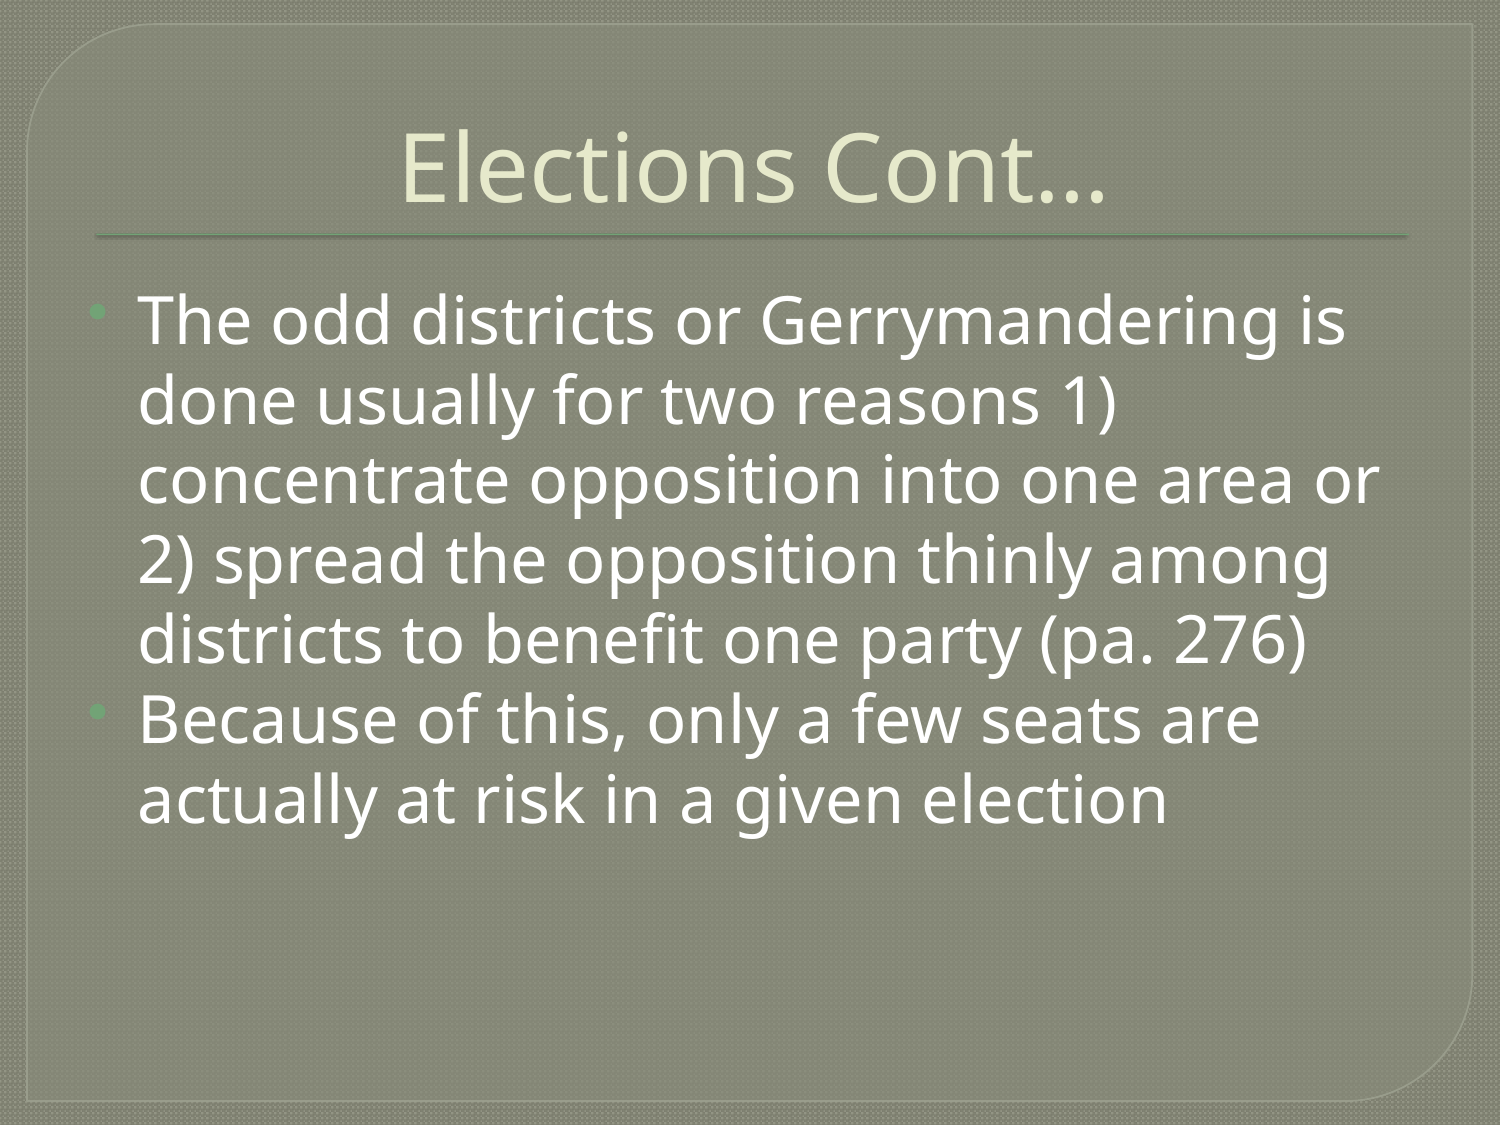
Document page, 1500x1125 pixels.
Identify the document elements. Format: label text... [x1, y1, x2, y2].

list The odd districts or Gerrymandering is done usually for two reasons 1) concentrate opposition into one area or 2) spread the opposition thinly among districts to benefit one party (pa. 276) Because of this, only a few seats are actually at risk in a given election [75, 270, 1425, 1013]
title Elections Cont… [75, 41, 1425, 230]
